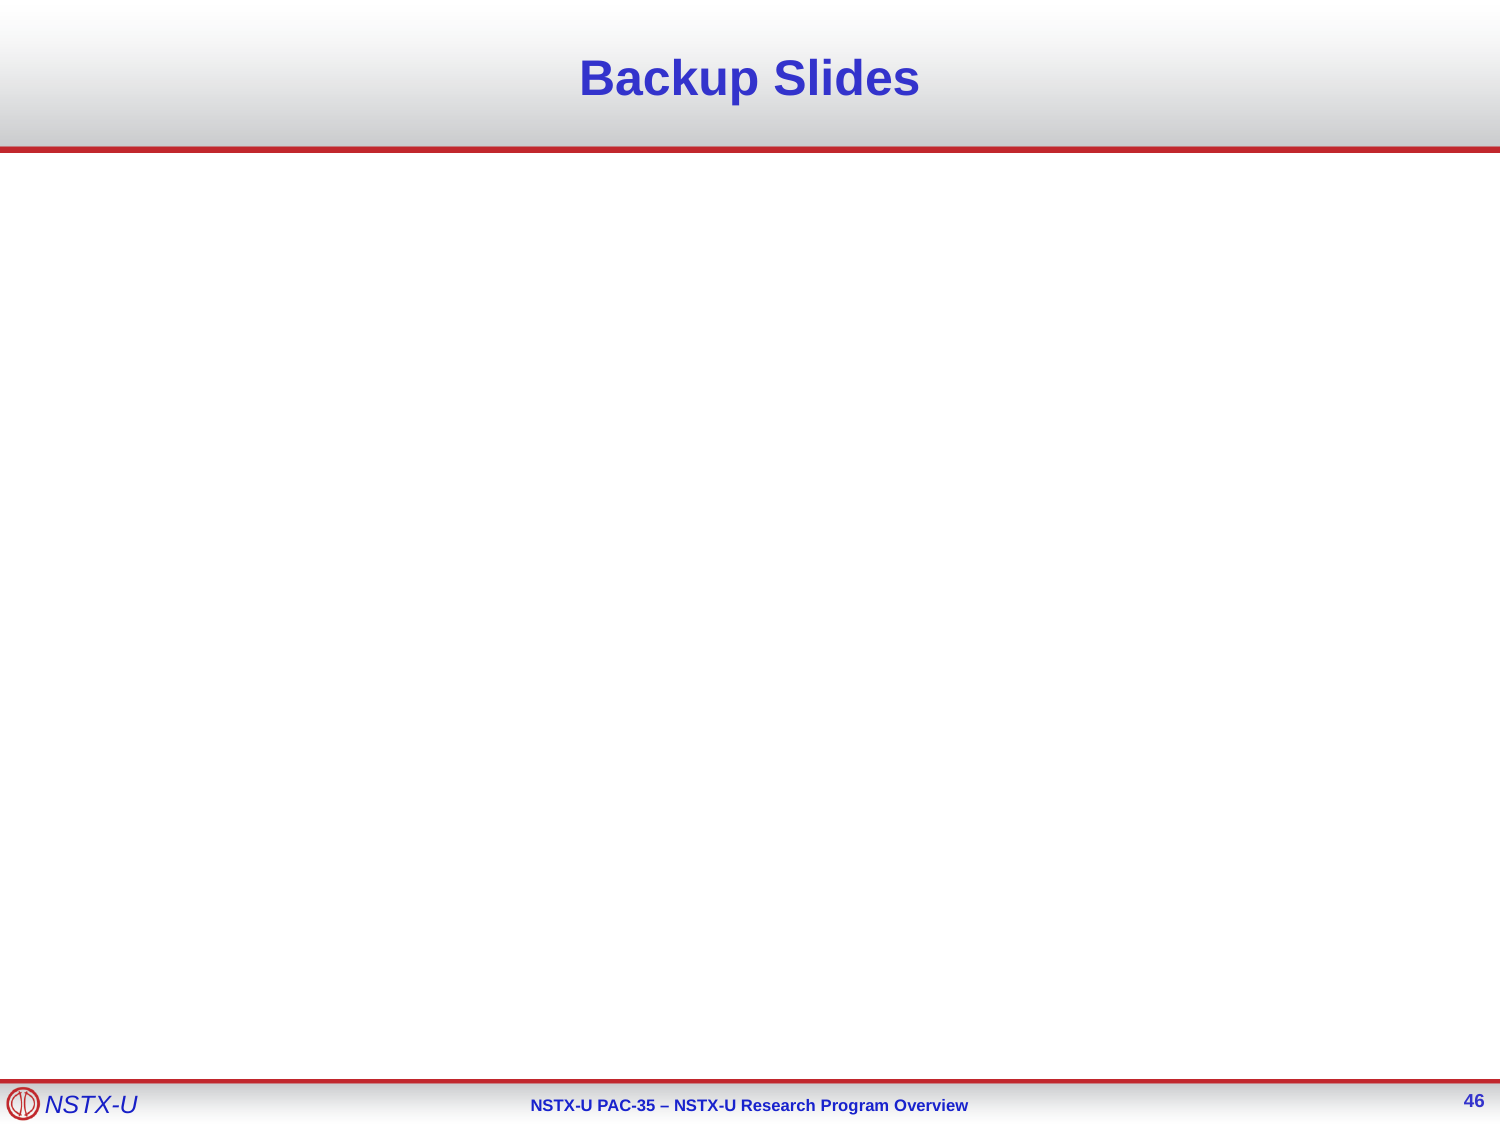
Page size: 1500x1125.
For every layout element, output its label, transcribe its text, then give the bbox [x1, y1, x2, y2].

slide_number 46 [1374, 1087, 1500, 1113]
picture [0, 1079, 1500, 1125]
title Backup Slides [0, 0, 1500, 151]
